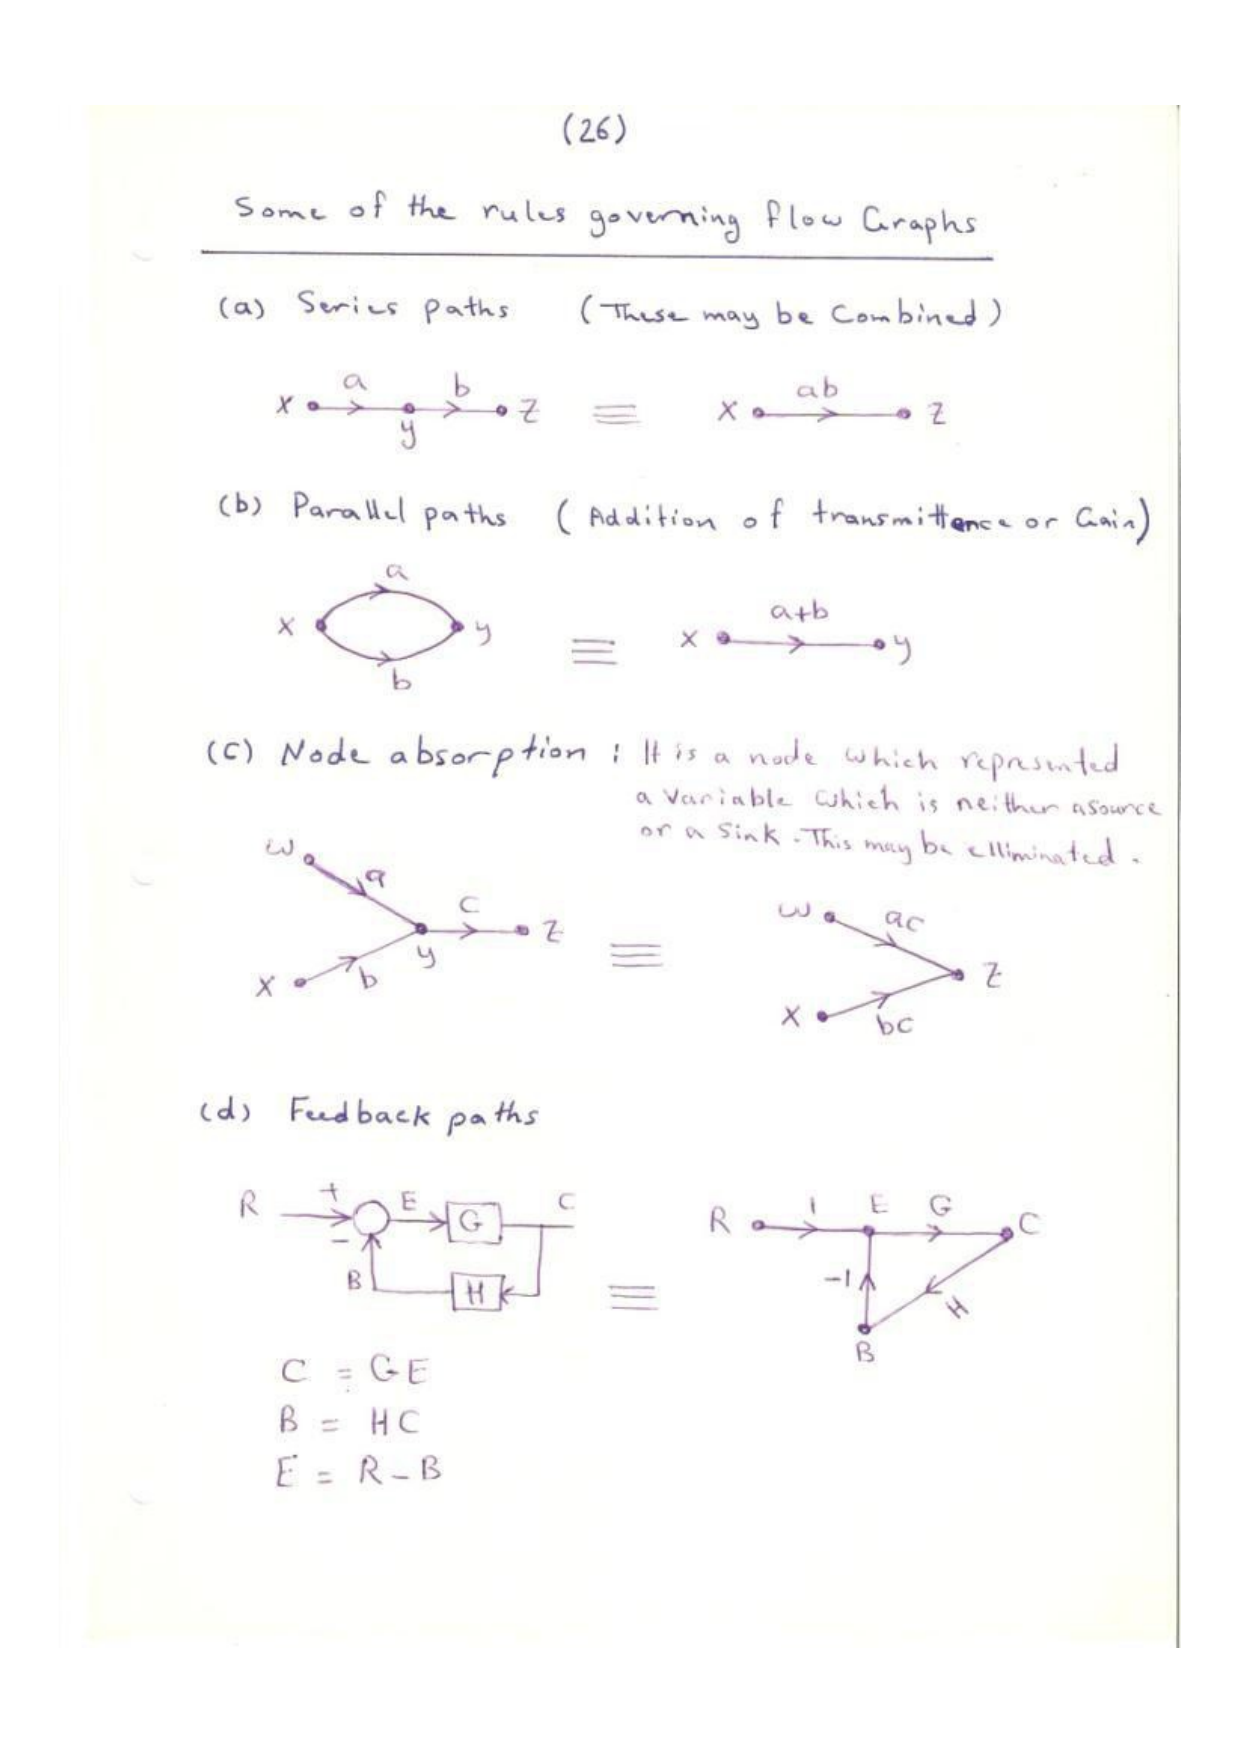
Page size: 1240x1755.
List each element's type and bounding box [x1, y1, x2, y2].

text_box [58, 105, 1181, 1648]
